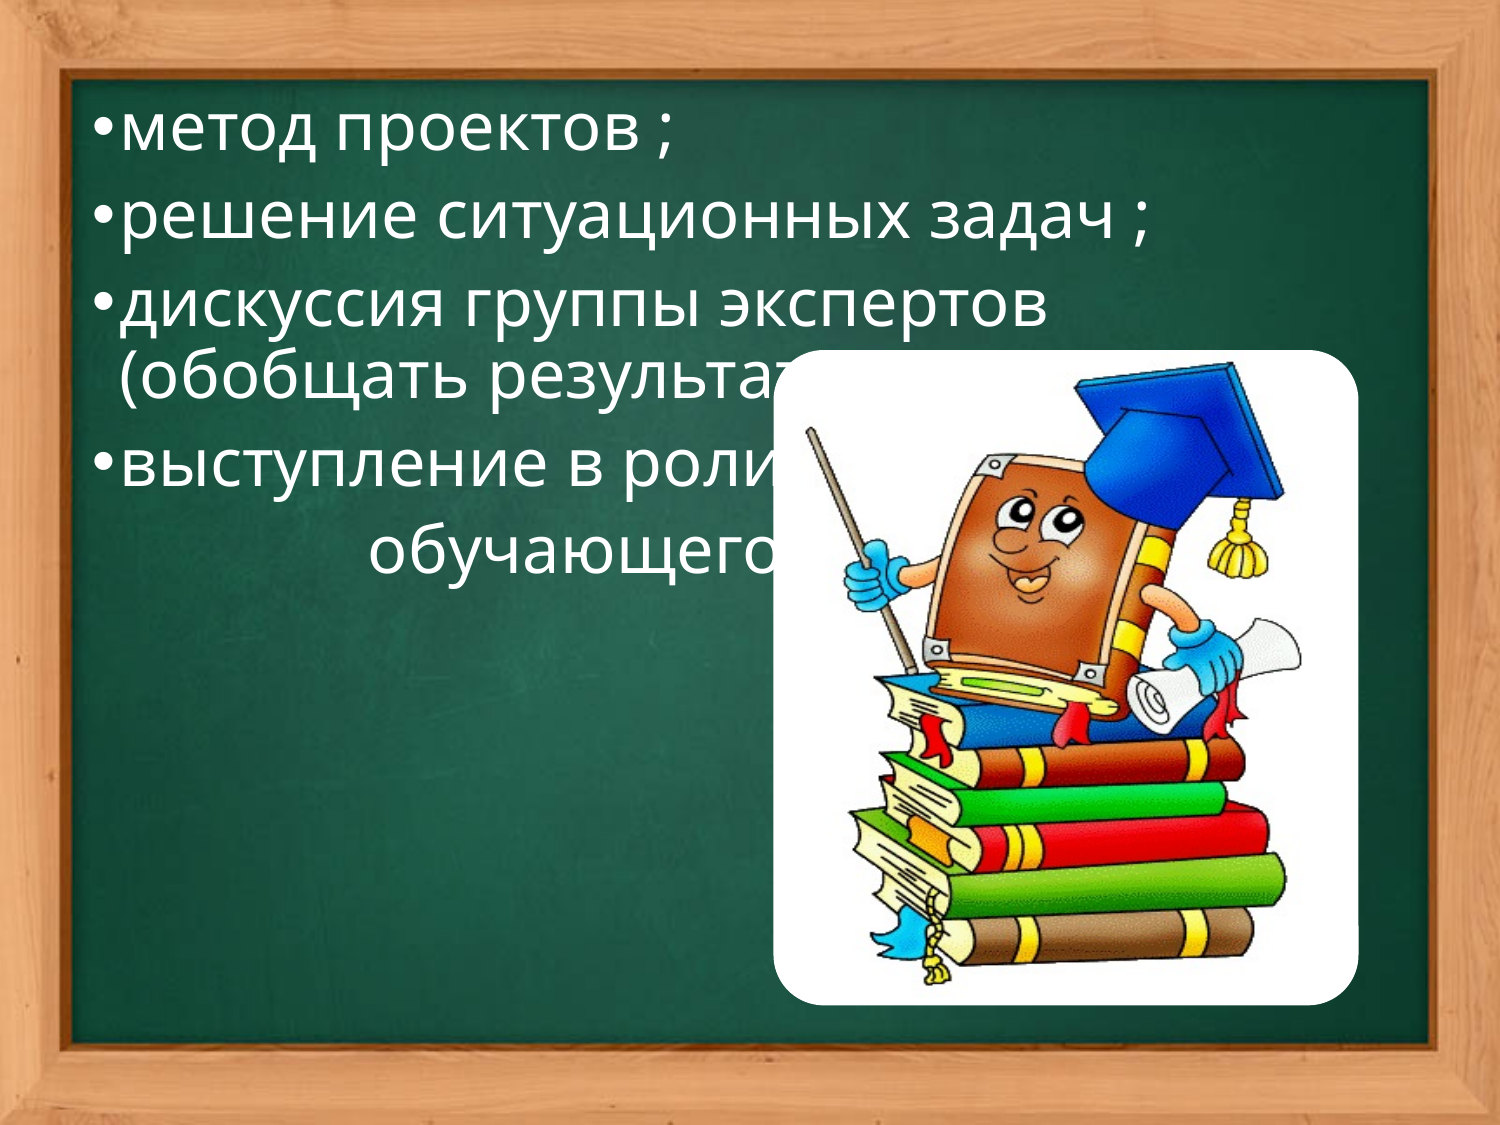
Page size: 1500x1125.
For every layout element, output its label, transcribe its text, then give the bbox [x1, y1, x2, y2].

picture [0, 0, 1500, 1125]
list метод проектов ; решение ситуационных задач ; дискуссия группы экспертов (обобщать результаты ); выступление в роли обучающего. [76, 85, 1424, 1014]
